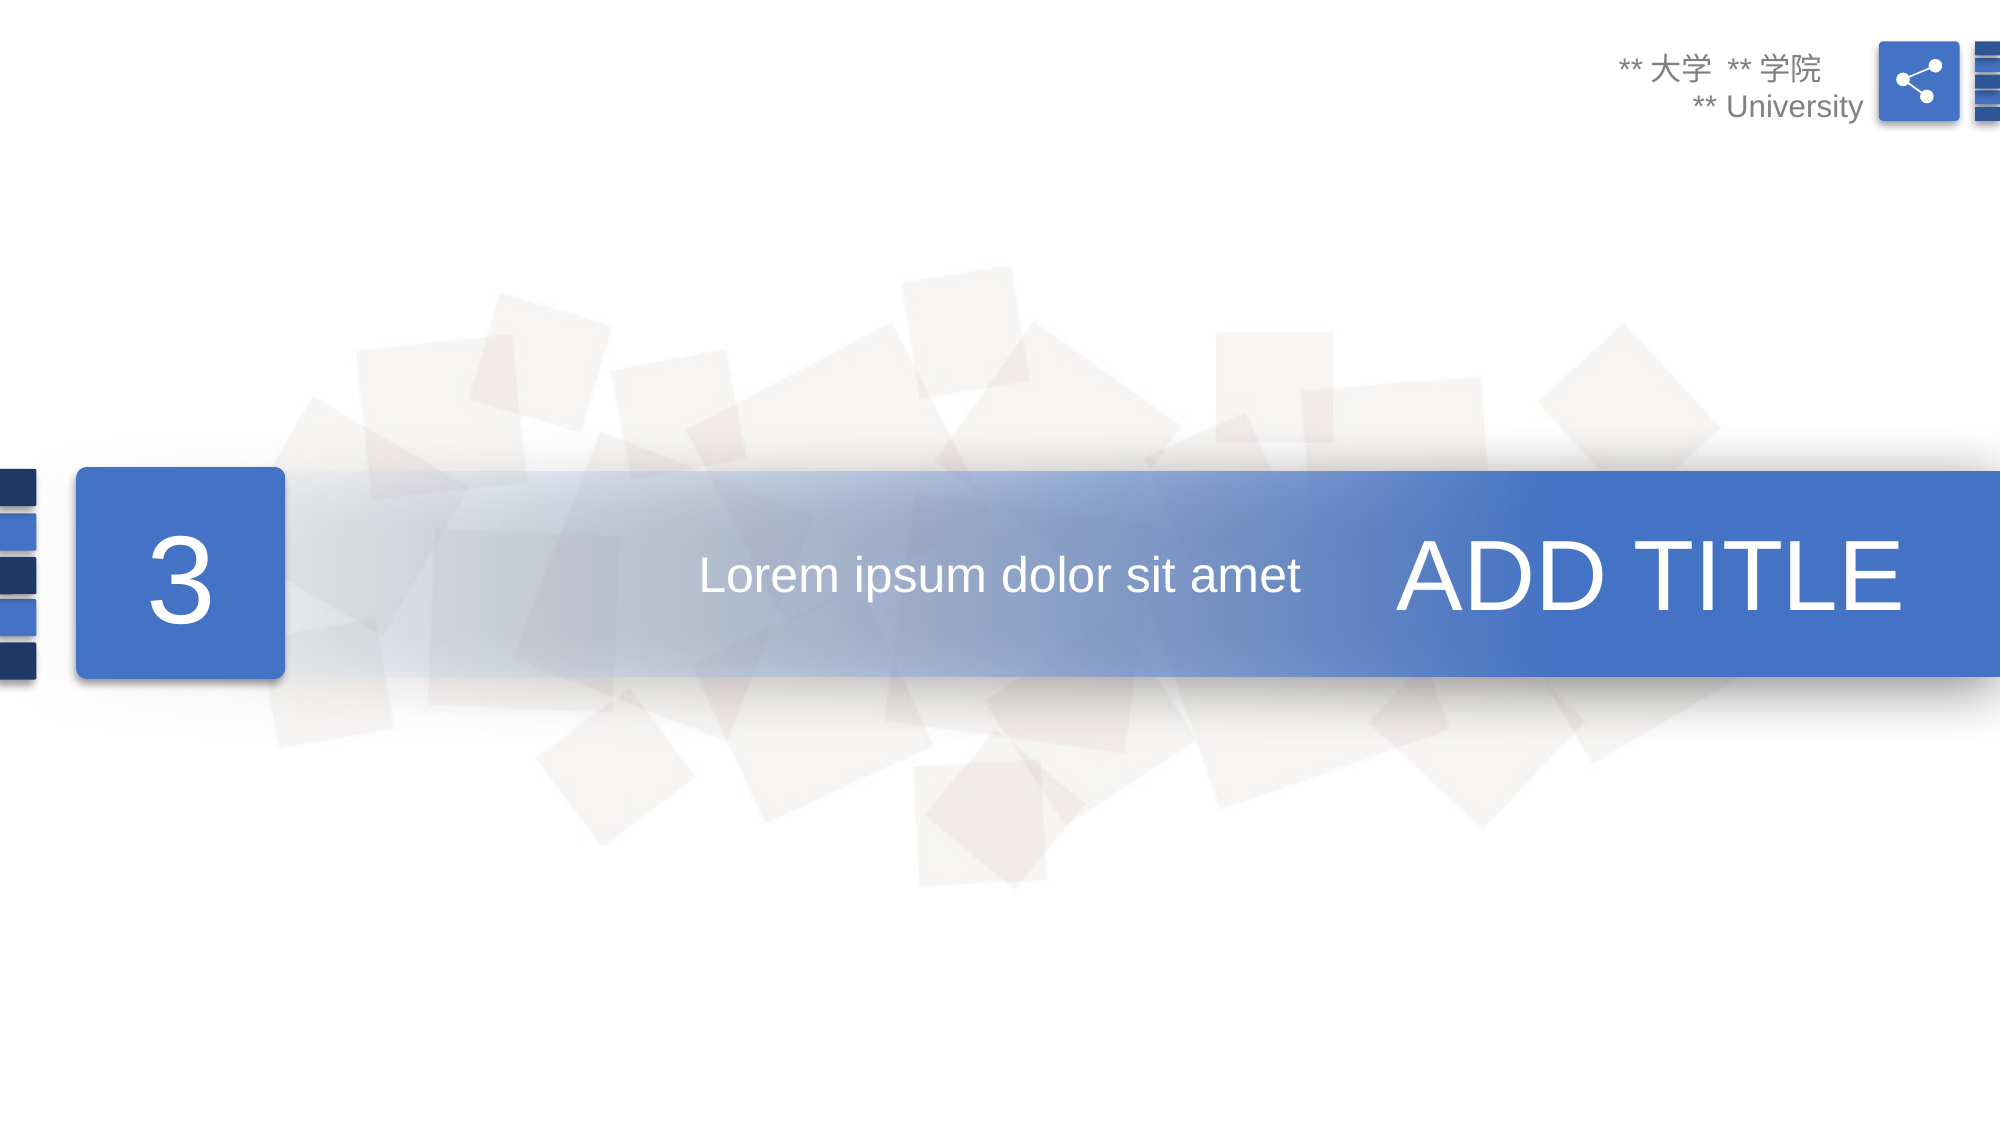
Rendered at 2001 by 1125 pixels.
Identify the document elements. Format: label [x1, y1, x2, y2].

text_box [0, 467, 2000, 680]
picture [0, 0, 2001, 1125]
text_box [1522, 41, 2000, 136]
